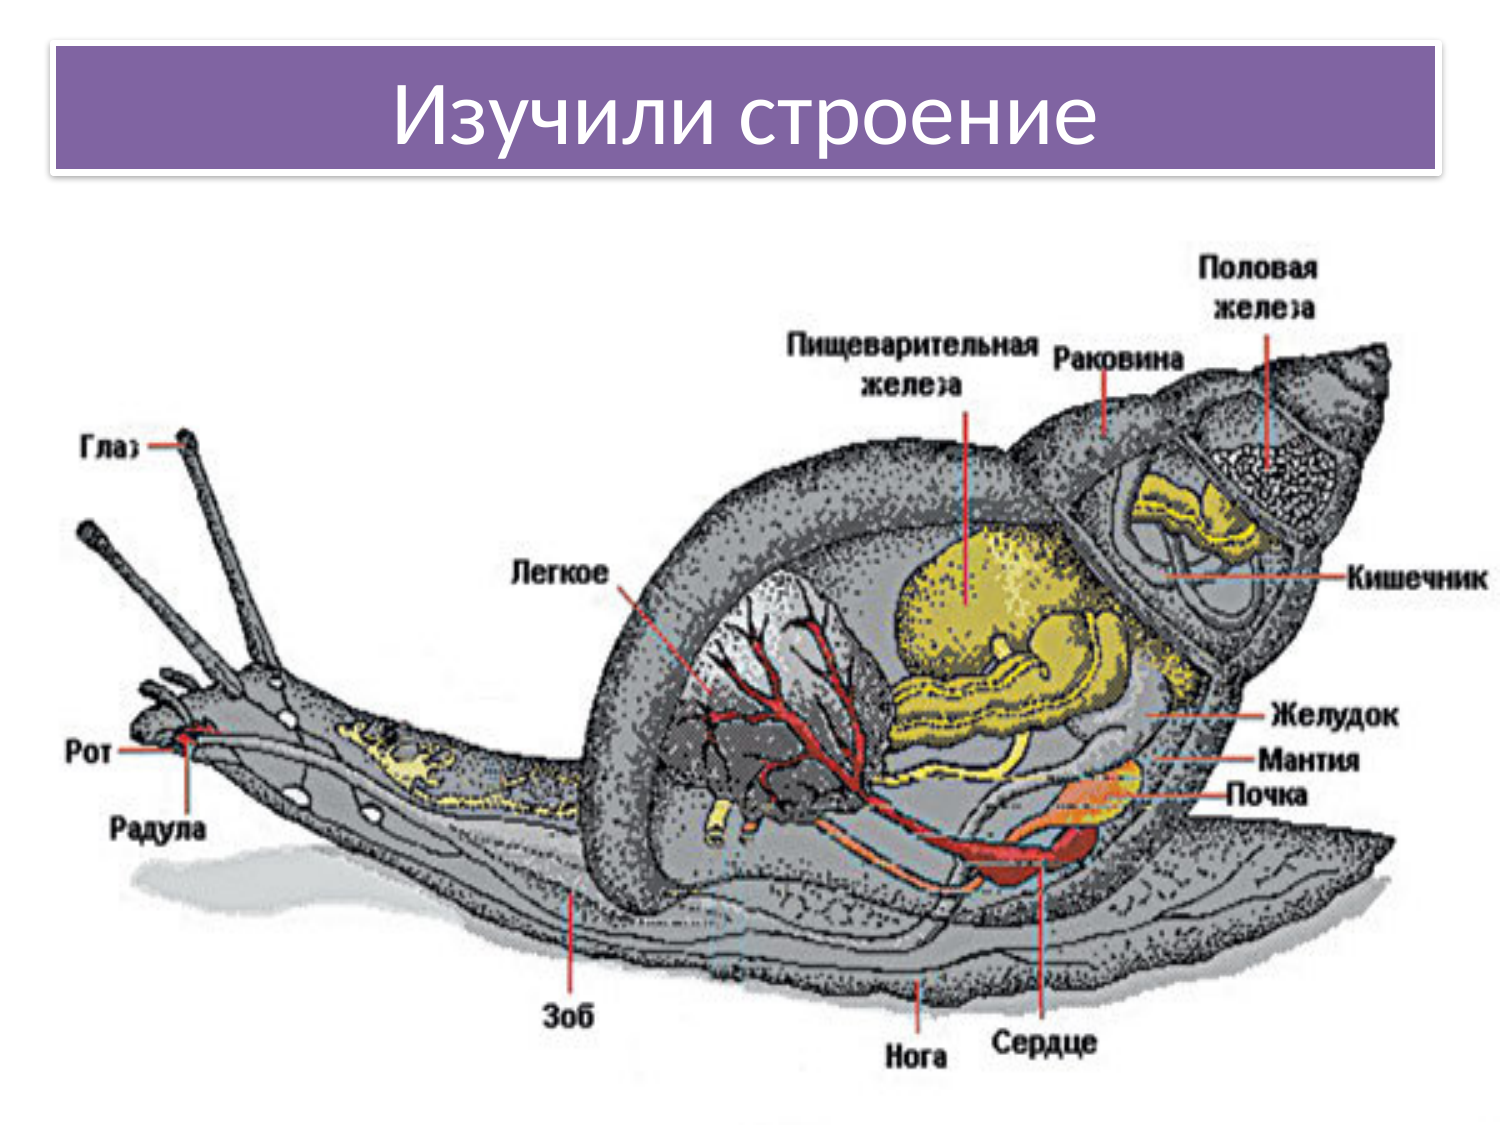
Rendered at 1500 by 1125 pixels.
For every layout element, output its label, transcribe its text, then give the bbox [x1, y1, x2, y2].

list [0, 195, 1500, 1125]
title Изучили строение [50, 40, 1442, 176]
